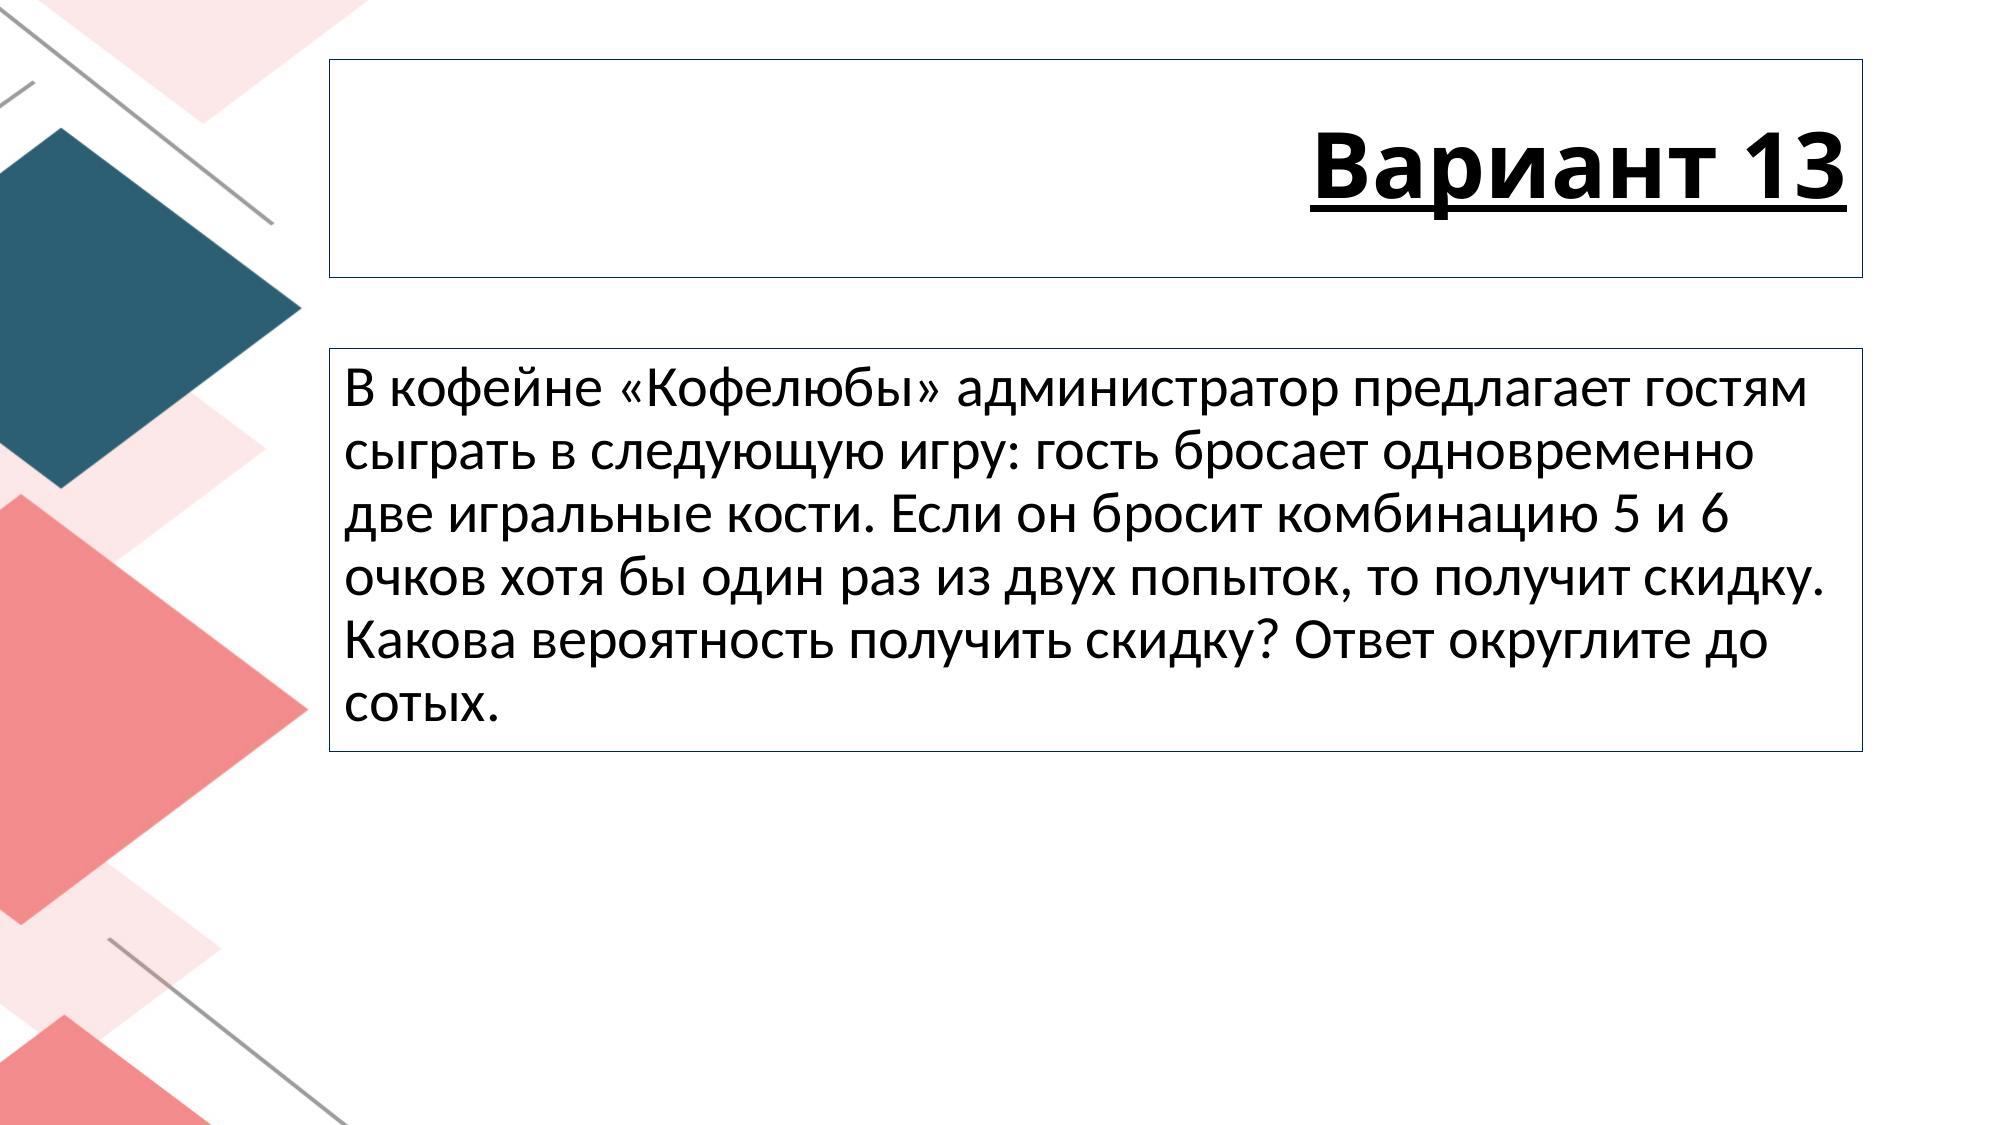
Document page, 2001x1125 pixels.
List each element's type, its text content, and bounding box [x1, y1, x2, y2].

title Вариант 13 [329, 59, 1863, 278]
picture [0, 0, 2000, 1125]
list В кофейне «Кофелюбы» администратор предлагает гостям сыграть в следующую игру: гость бросает одновременно две игральные кости. Если он бросит комбинацию 5 и 6 очков хотя бы один раз из двух попыток, то получит скидку. Какова вероятность получить скидку? Ответ округлите до сотых. [329, 348, 1863, 752]
